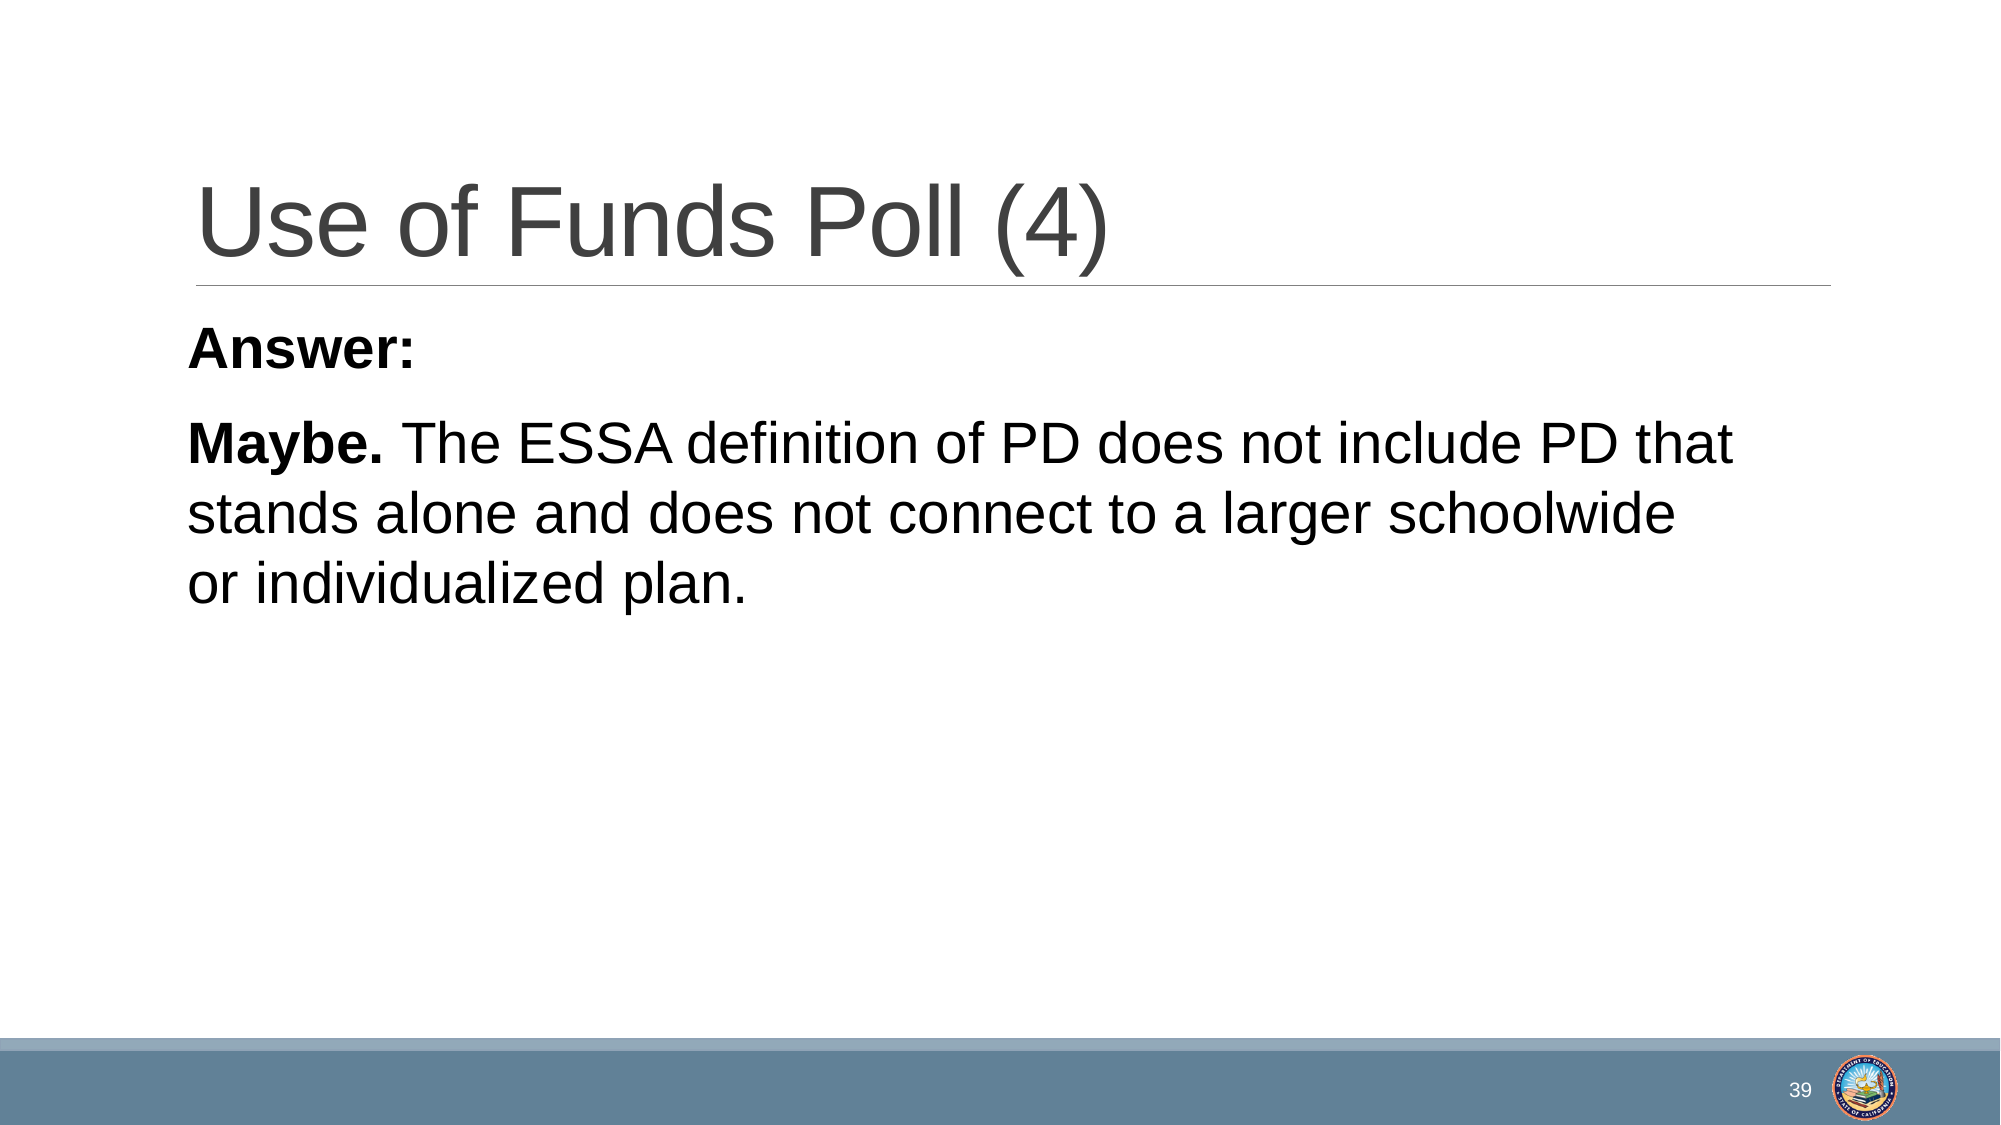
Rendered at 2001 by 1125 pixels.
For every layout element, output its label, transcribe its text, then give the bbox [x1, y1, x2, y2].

list Answer: Maybe. The ESSA definition of PD does not include PD that stands alone and does not connect to a larger schoolwide or individualized plan. [179, 302, 1830, 1018]
slide_number 39 [1611, 1059, 1828, 1119]
title Use of Funds Poll (4) [179, 47, 1830, 285]
picture [1832, 1055, 1899, 1122]
